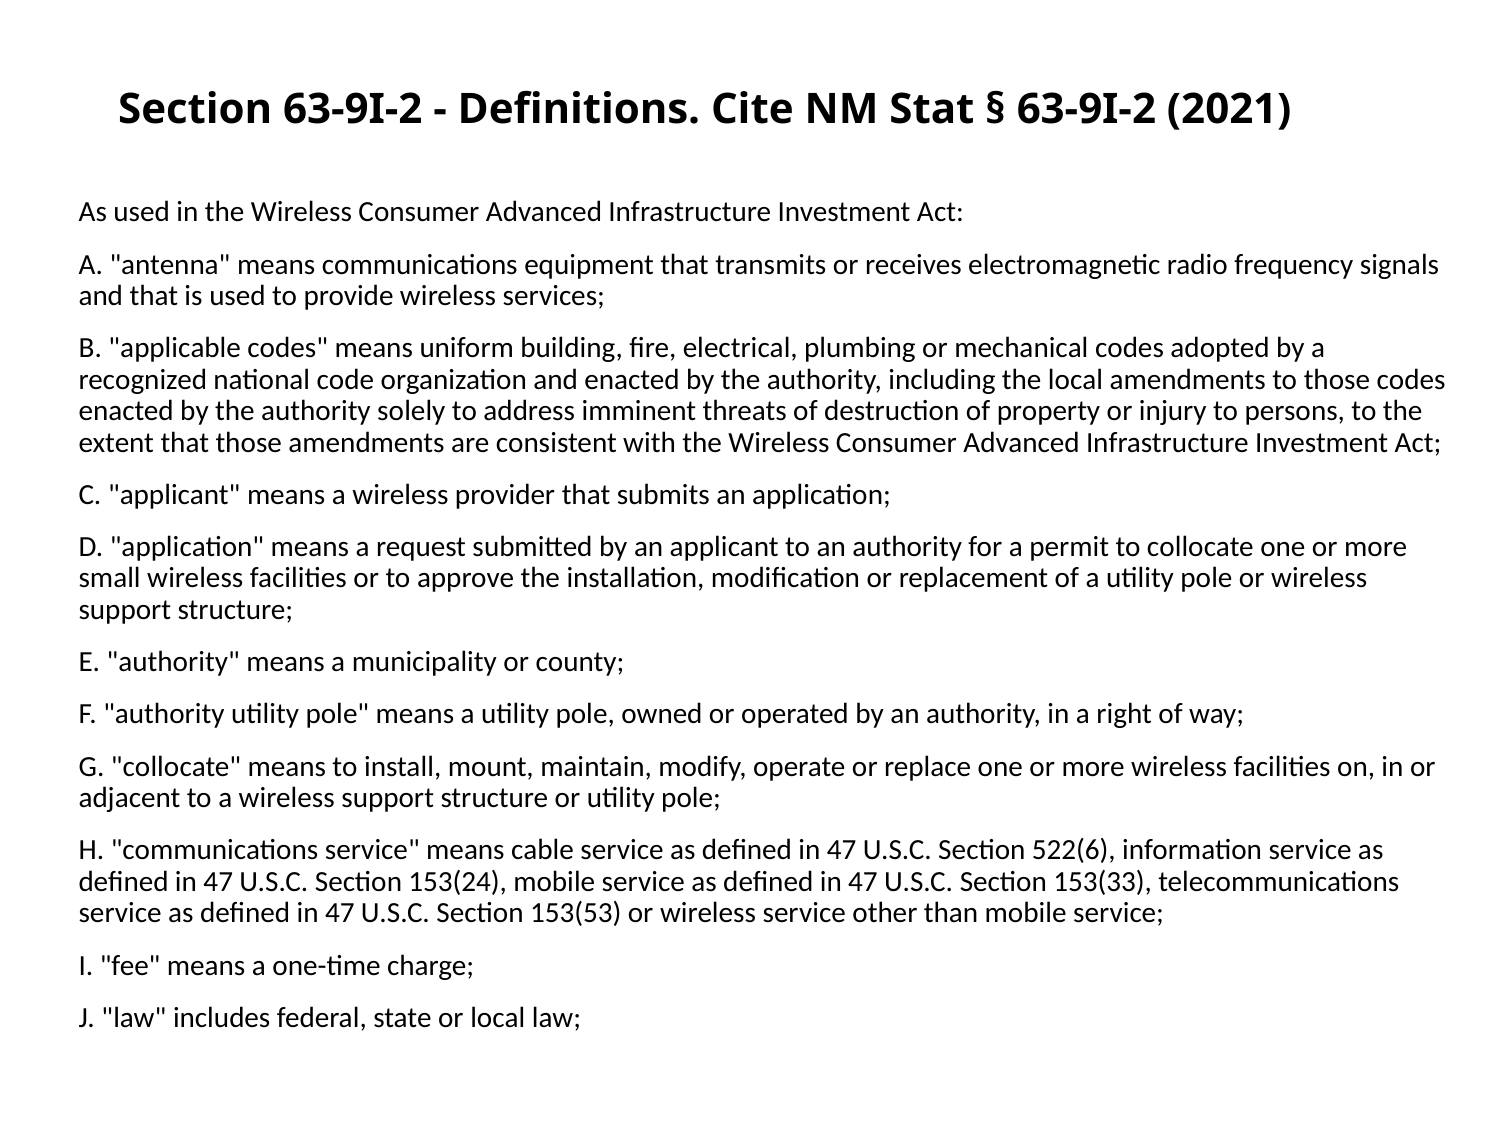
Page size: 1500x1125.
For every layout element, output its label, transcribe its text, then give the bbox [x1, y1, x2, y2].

title Section 63-9I-2 - Definitions. Cite NM Stat § 63-9I-2 (2021) [103, 59, 1397, 160]
text_box As used in the Wireless Consumer Advanced Infrastructure Investment Act: A. "antenna" means communications equipment that transmits or receives electromagnetic radio frequency signals and that is used to provide wireless services; B. "applicable codes" means uniform building, fire, electrical, plumbing or mechanical codes adopted by a recognized national code organization and enacted by the authority, including the local amendments to those codes enacted by the authority solely to address imminent threats of destruction of property or injury to persons, to the extent that those amendments are consistent with the Wireless Consumer Advanced Infrastructure Investment Act; C. "applicant" means a wireless provider that submits an application; D. "application" means a request submitted by an applicant to an authority for a permit to collocate one or more small wireless facilities or to approve the installation, modification or replacement of a utility pole or wireless support structure; E. "authority" means a municipality or county; F. "authority utility pole" means a utility pole, owned or operated by an authority, in a right of way; G. "collocate" means to install, mount, maintain, modify, operate or replace one or more wireless facilities on, in or adjacent to a wireless support structure or utility pole; H. "communications service" means cable service as defined in 47 U.S.C. Section 522(6), information service as defined in 47 U.S.C. Section 153(24), mobile service as defined in 47 U.S.C. Section 153(33), telecommunications service as defined in 47 U.S.C. Section 153(53) or wireless service other than mobile service; I. "fee" means a one-time charge; J. "law" includes federal, state or local law; [63, 189, 1475, 1078]
